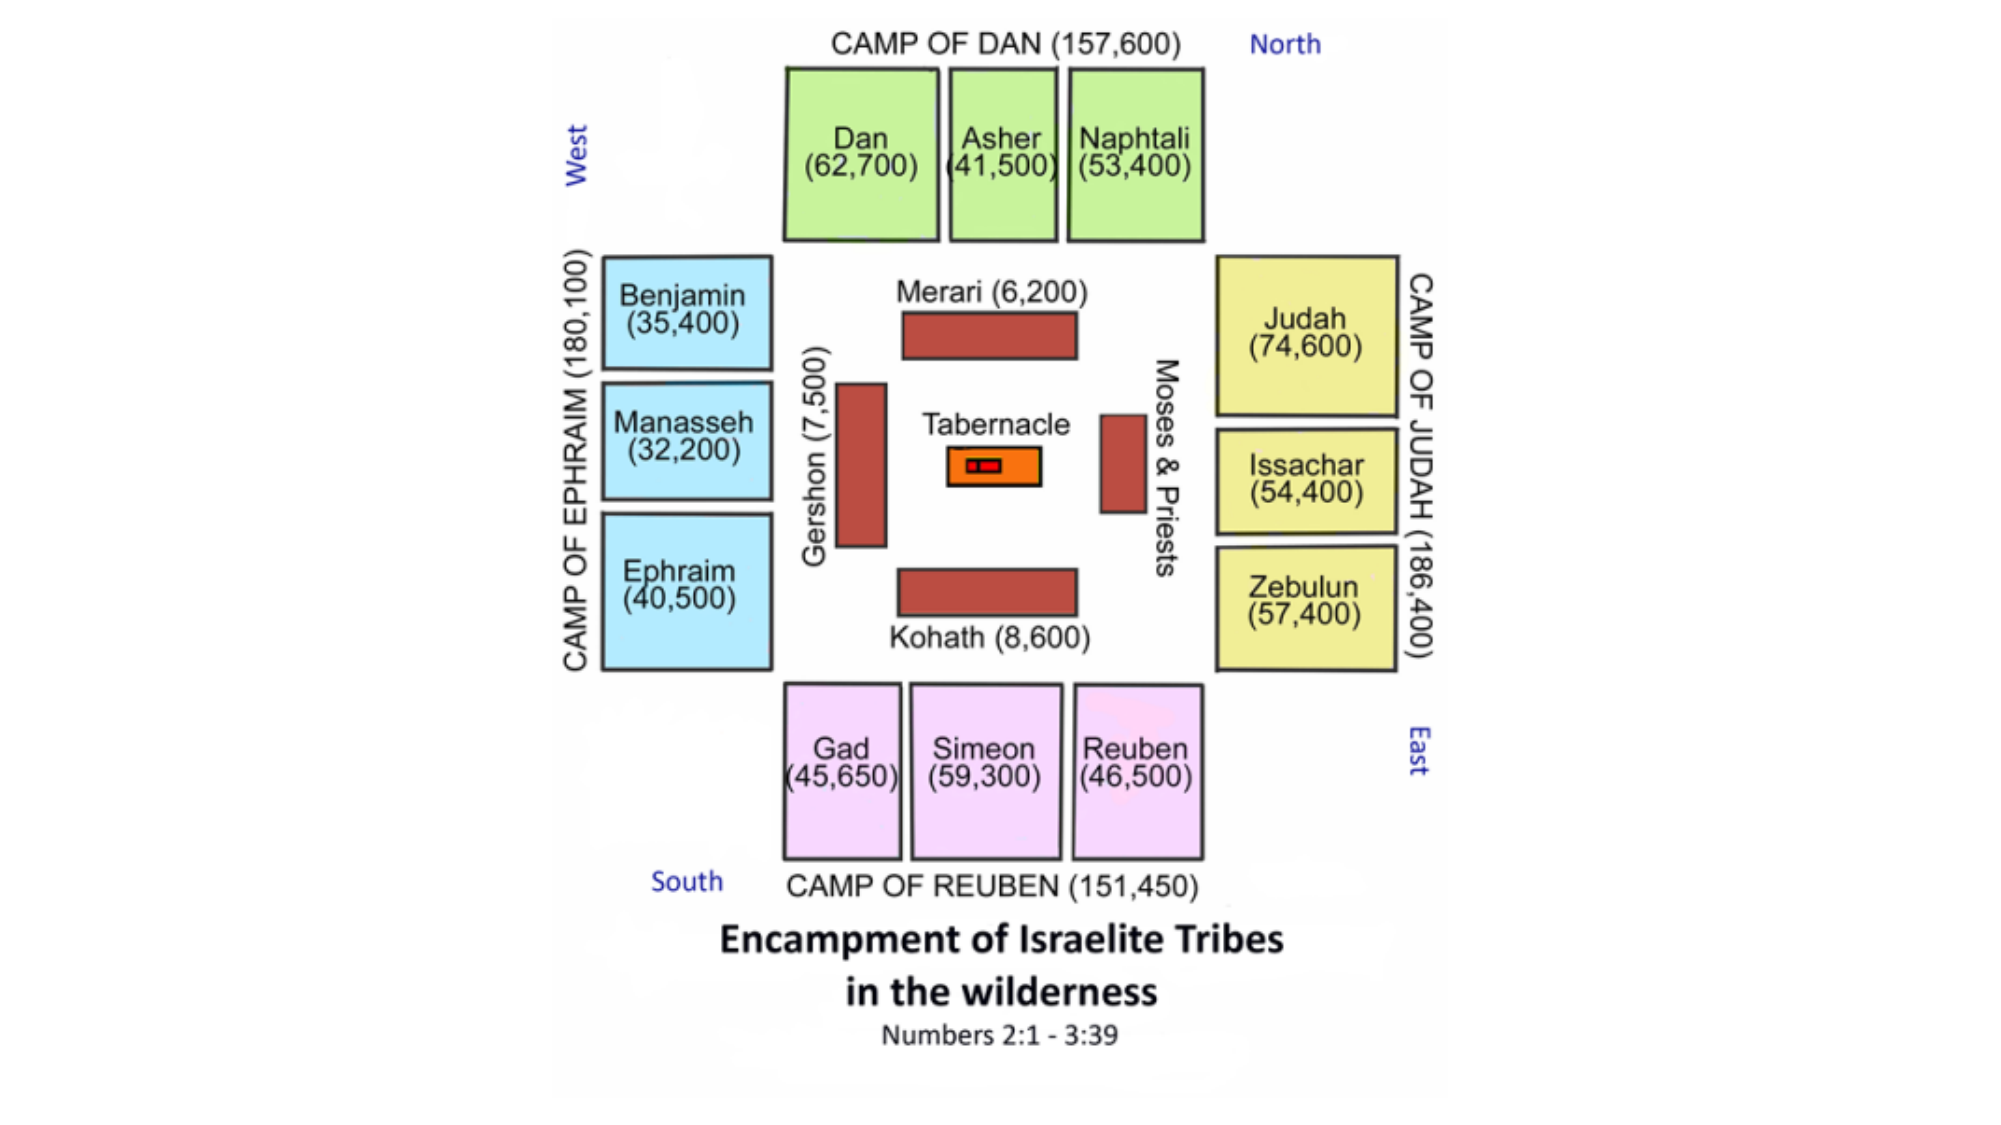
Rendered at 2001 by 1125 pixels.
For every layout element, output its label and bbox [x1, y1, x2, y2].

picture [552, 18, 1448, 1098]
